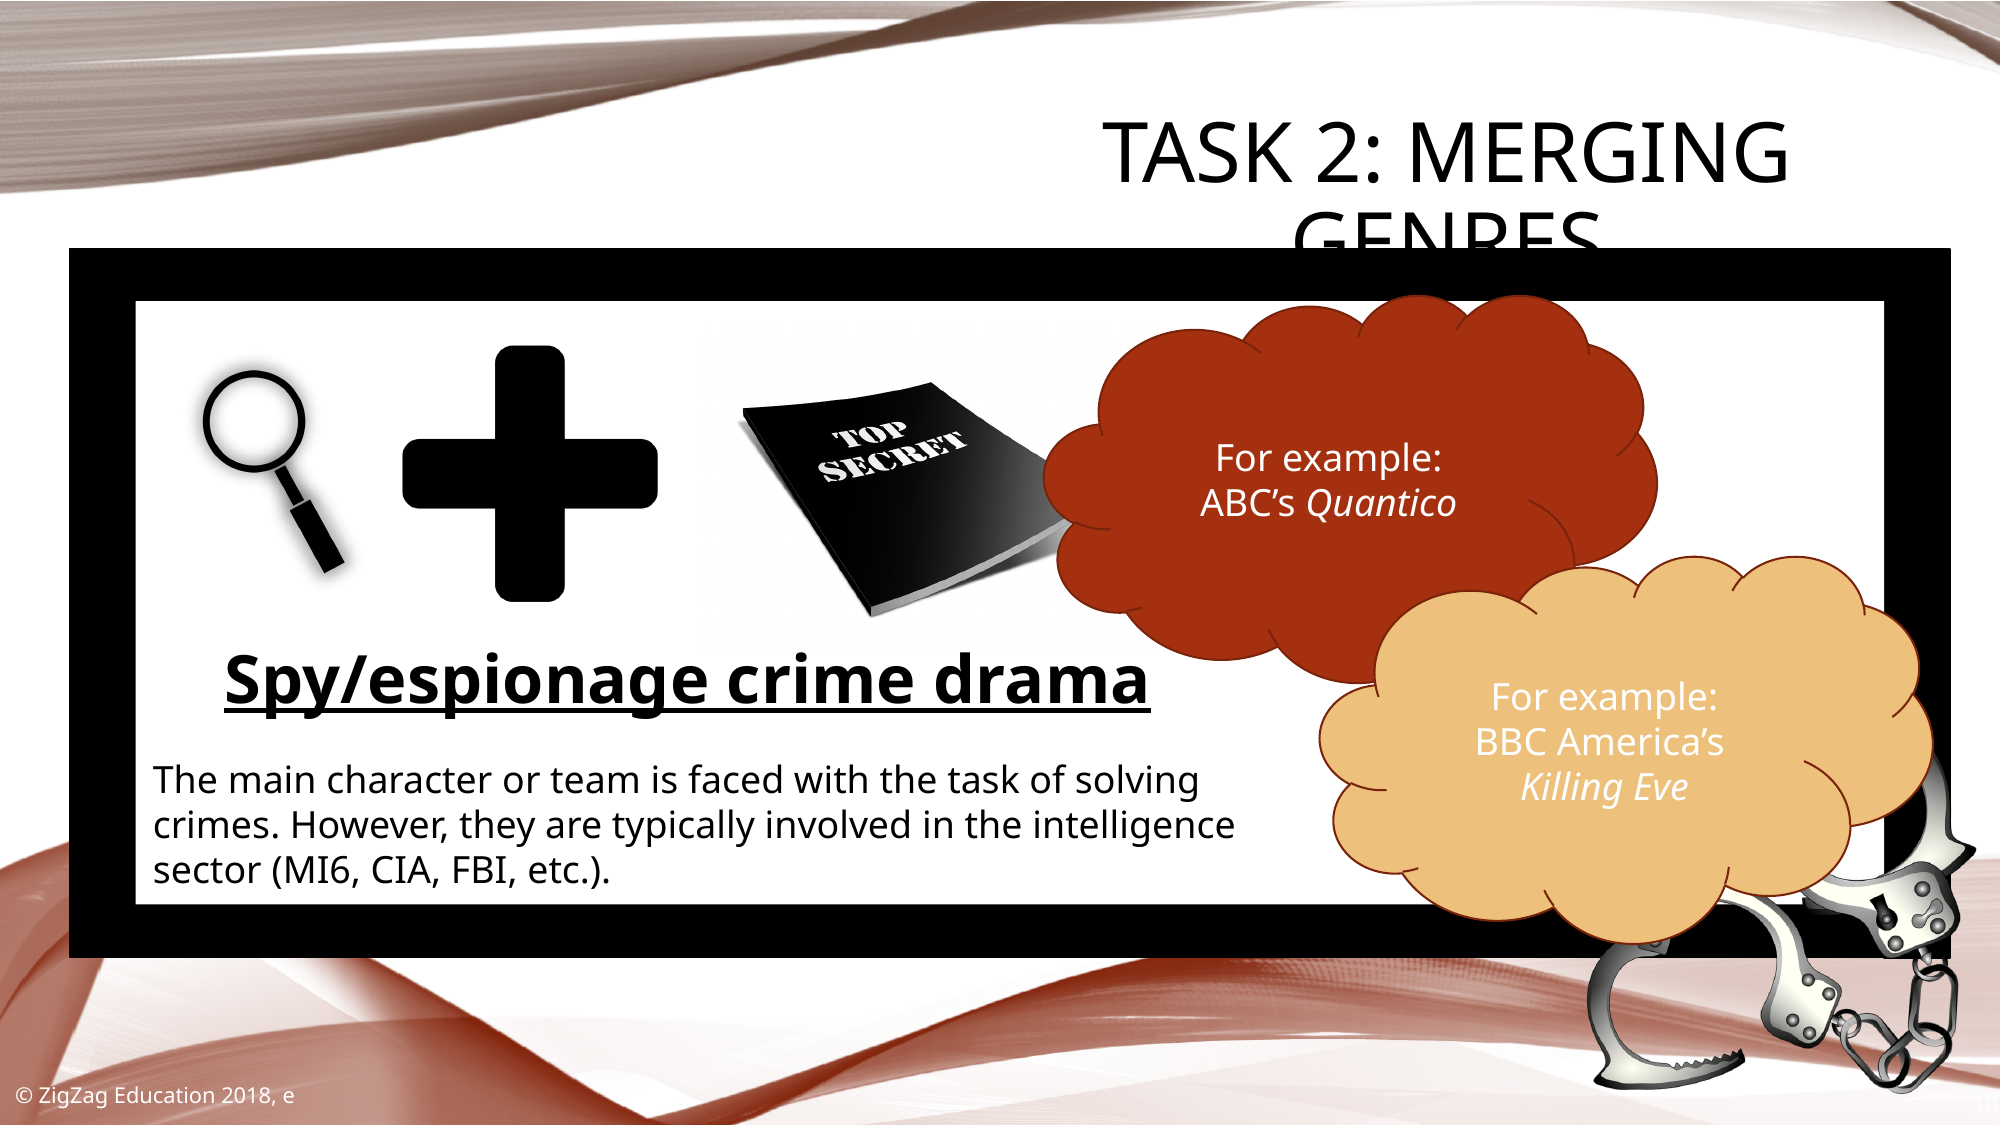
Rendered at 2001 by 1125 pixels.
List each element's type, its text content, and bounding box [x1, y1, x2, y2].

text_box For example: ABC’s Quantico [1157, 294, 1659, 685]
footer © ZigZag Education 2018, e [0, 1065, 1050, 1125]
picture [1543, 743, 2001, 1125]
text_box Spy/espionage crime drama [209, 629, 1195, 724]
title Task 2: Merging Genres [919, 94, 1975, 307]
text_box For example: BBC America’s Killing Eve [1318, 555, 1934, 946]
picture [183, 306, 691, 632]
text_box The main character or team is faced with the task of solving crimes. However, they are typically involved in the intelligence sector (MI6, CIA, FBI, etc.). [138, 749, 1321, 899]
picture [701, 327, 1157, 654]
